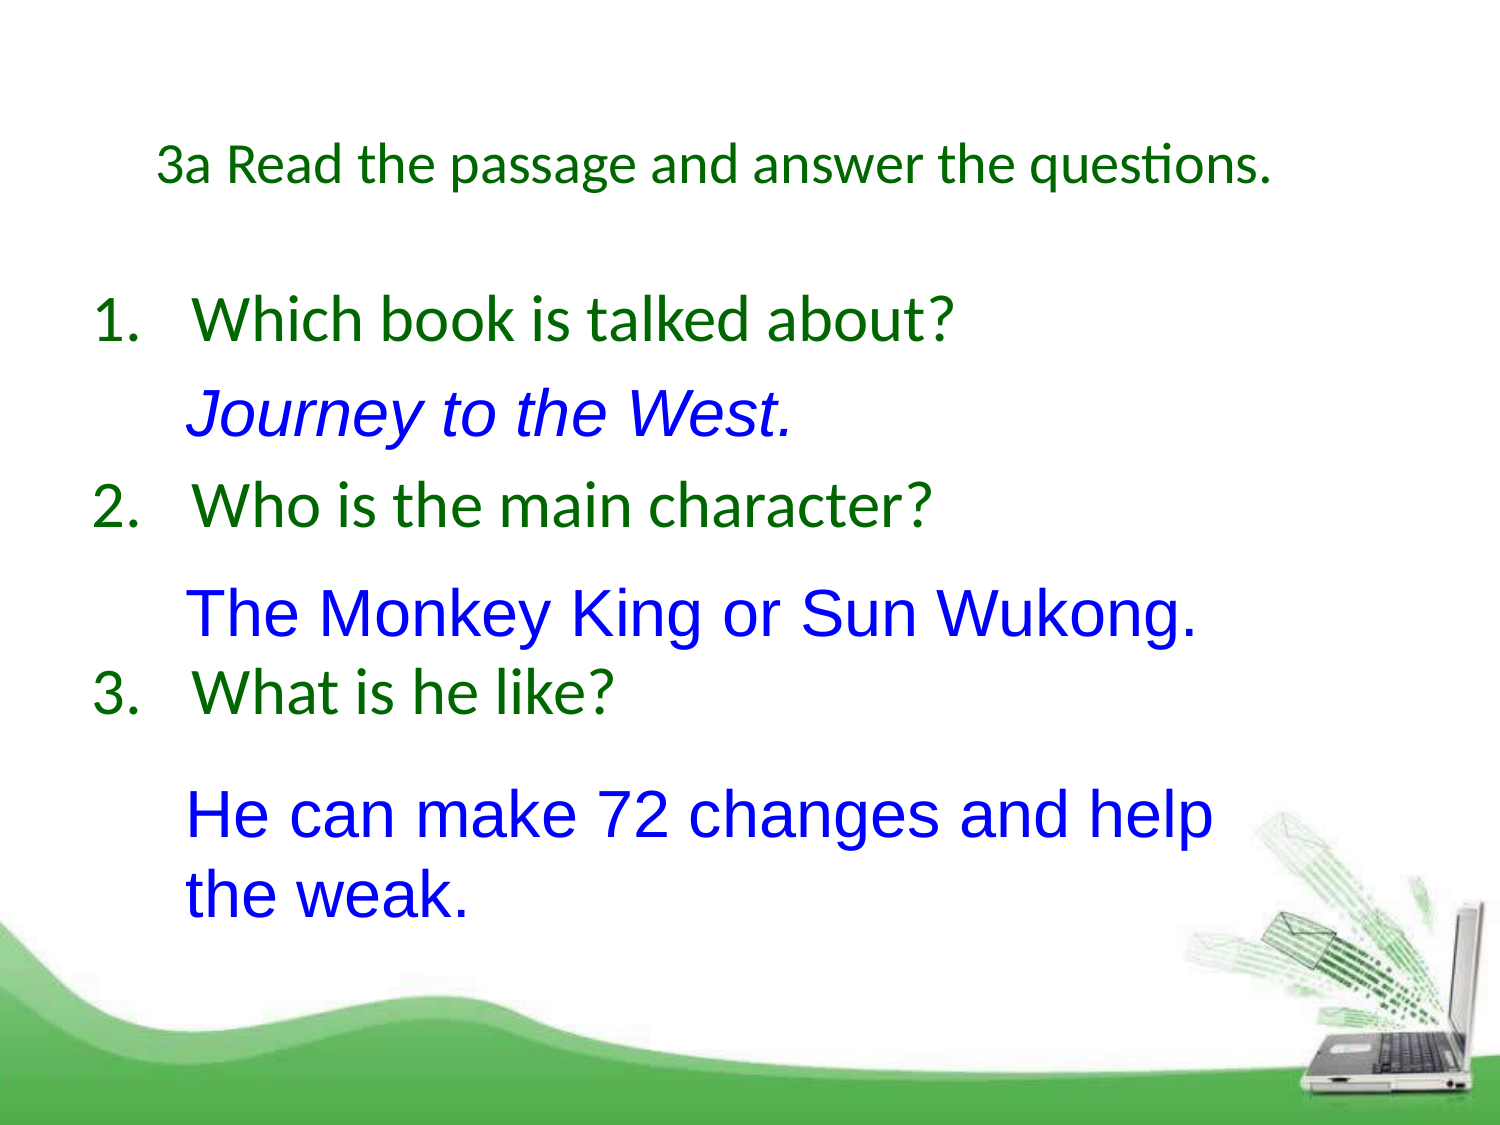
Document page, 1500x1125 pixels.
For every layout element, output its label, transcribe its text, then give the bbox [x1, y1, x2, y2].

text_box He can make 72 changes and help the weak. [171, 763, 1258, 938]
text_box Journey to the West. [171, 361, 830, 457]
list Which book is talked about? Who is the main character? What is he like? [76, 267, 1427, 1010]
title 3a Read the passage and answer the questions. [39, 66, 1390, 254]
text_box The Monkey King or Sun Wukong. [171, 562, 1317, 658]
picture [0, 0, 1500, 1125]
